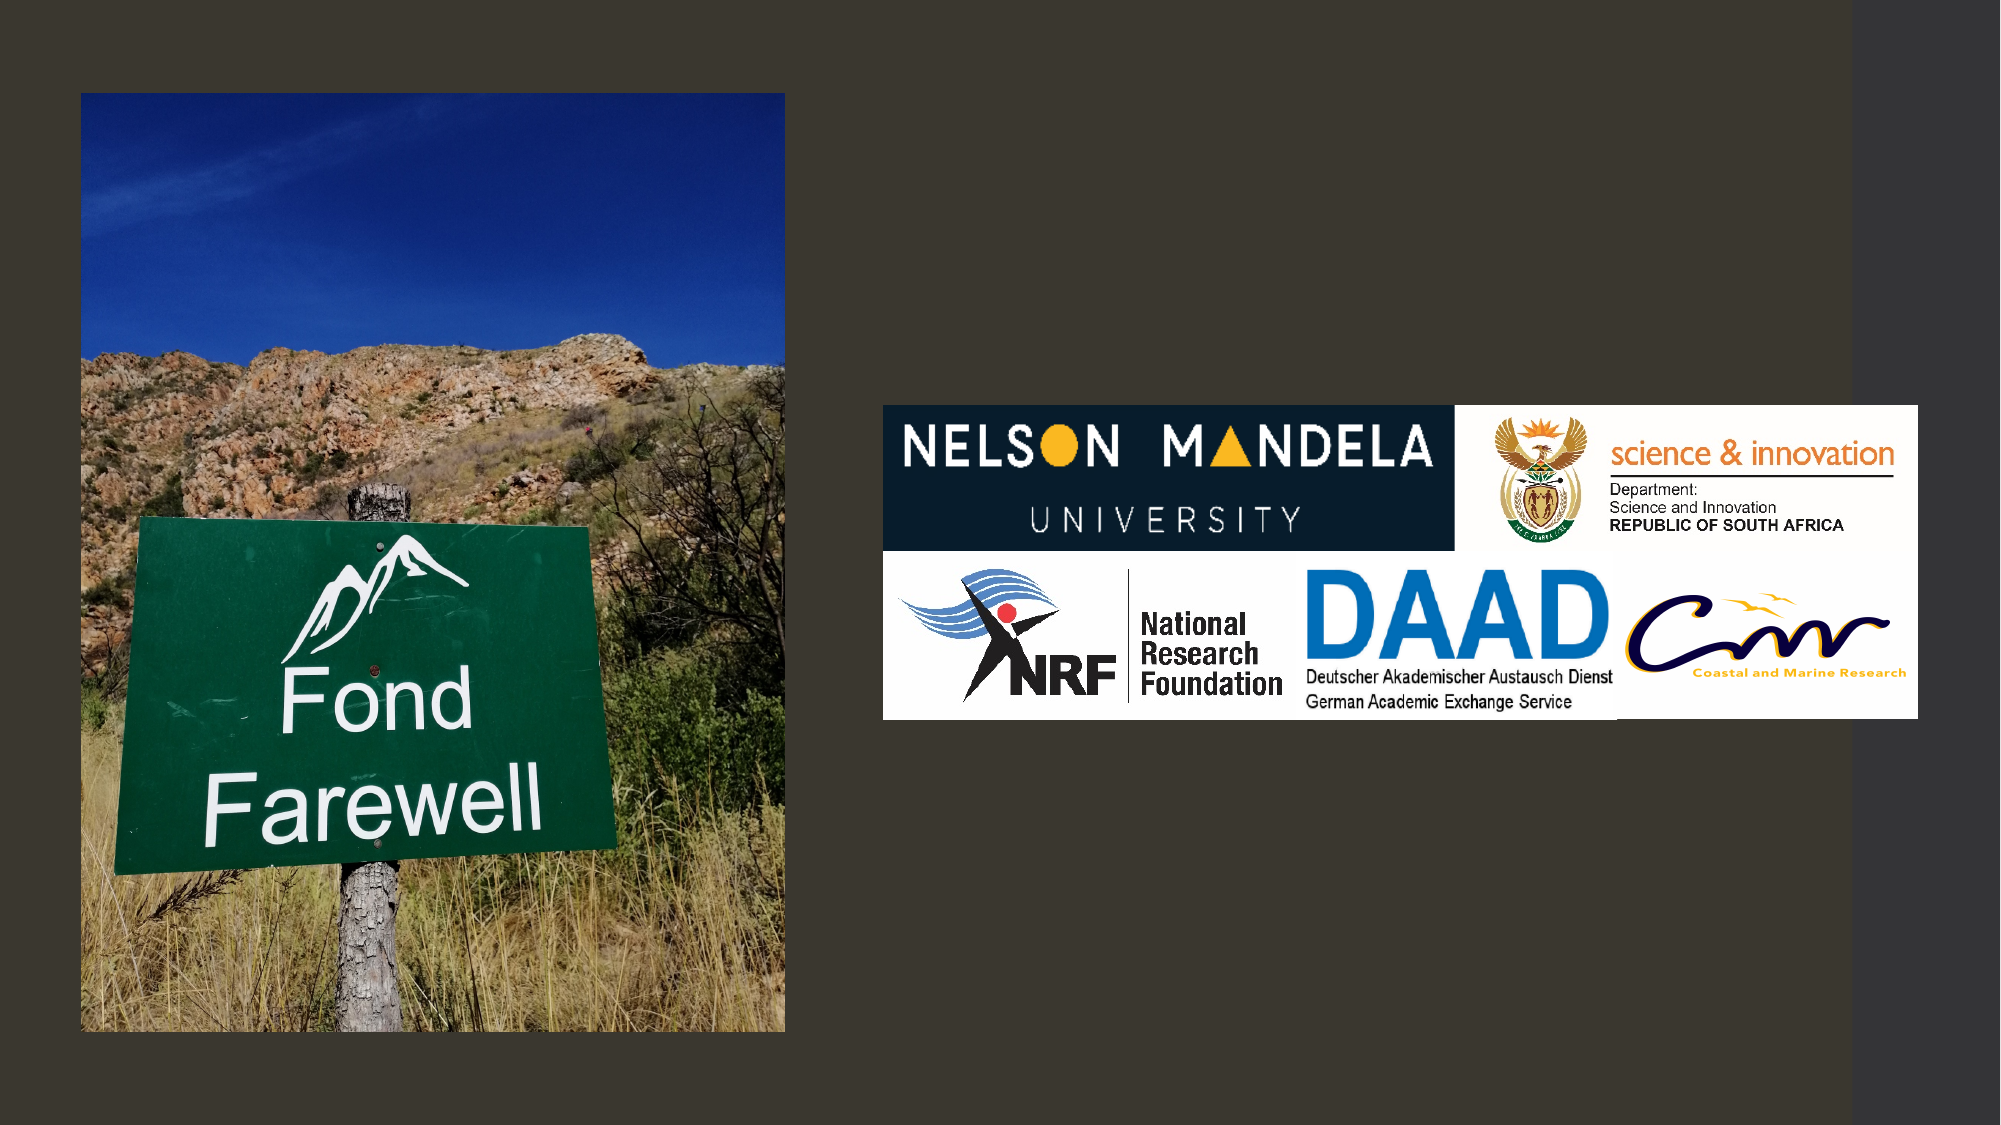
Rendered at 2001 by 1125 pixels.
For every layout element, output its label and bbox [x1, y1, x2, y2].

picture [81, 93, 785, 1032]
text_box [882, 405, 1918, 720]
